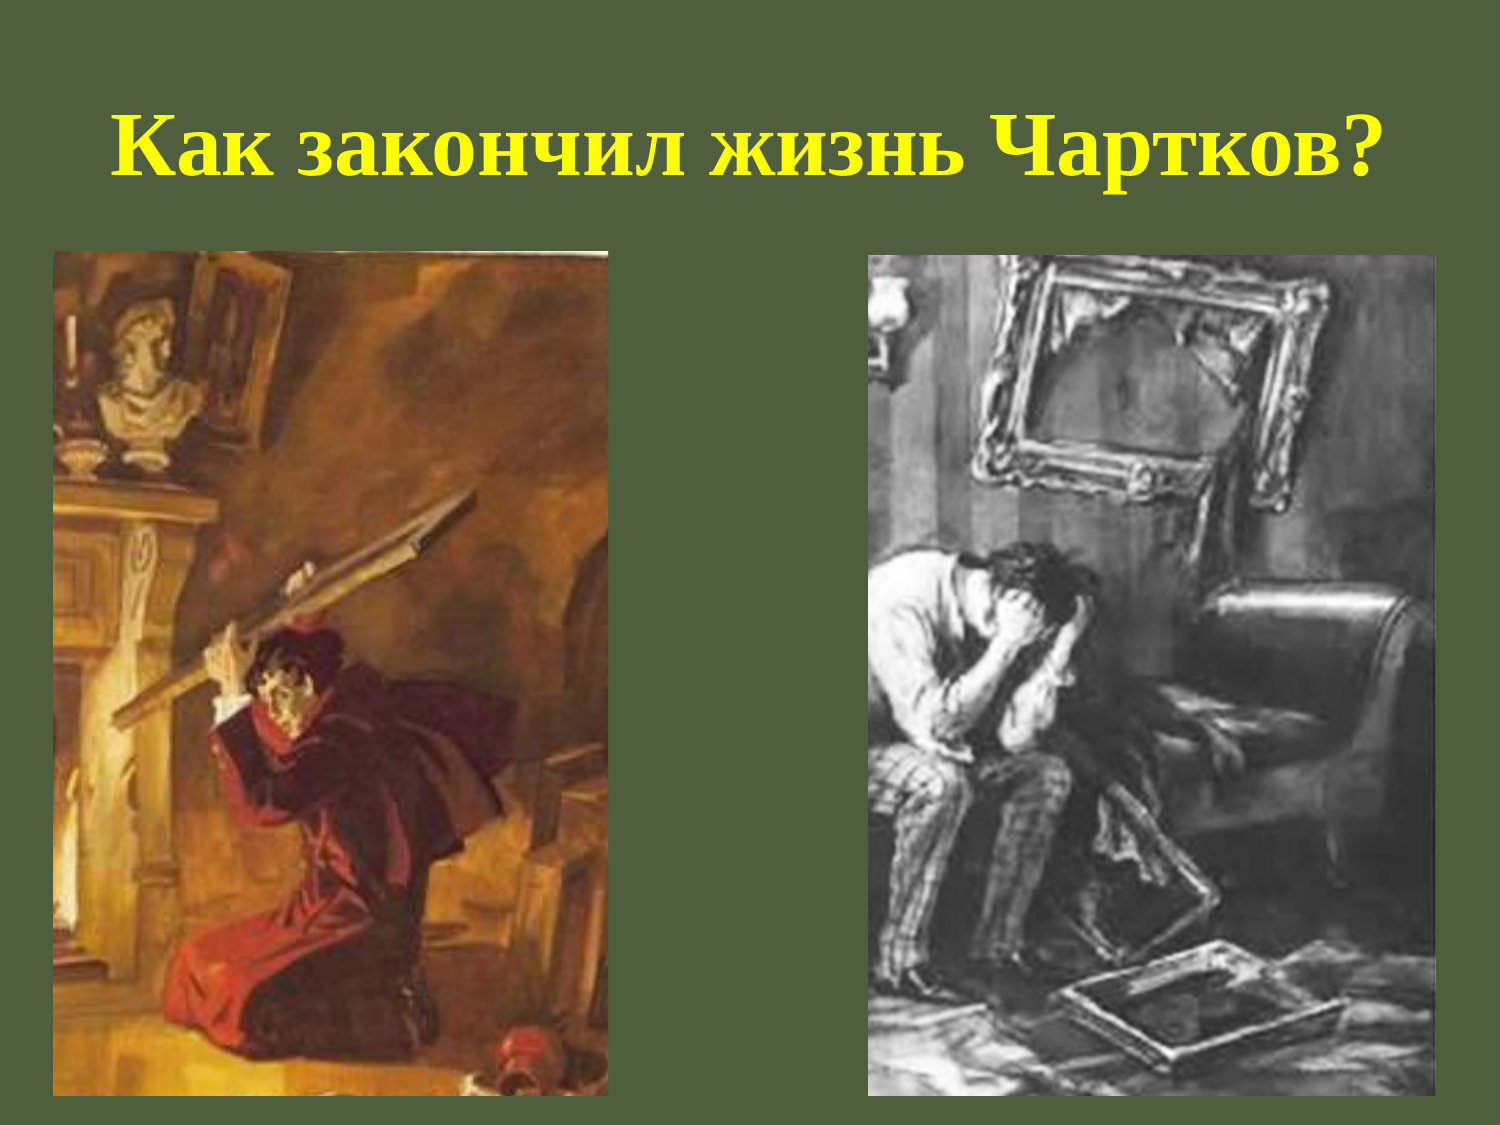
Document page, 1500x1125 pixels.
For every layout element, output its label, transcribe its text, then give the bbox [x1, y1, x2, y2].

picture [867, 255, 1436, 1096]
title Как закончил жизнь Чартков? [74, 44, 1426, 233]
picture [52, 251, 609, 1096]
